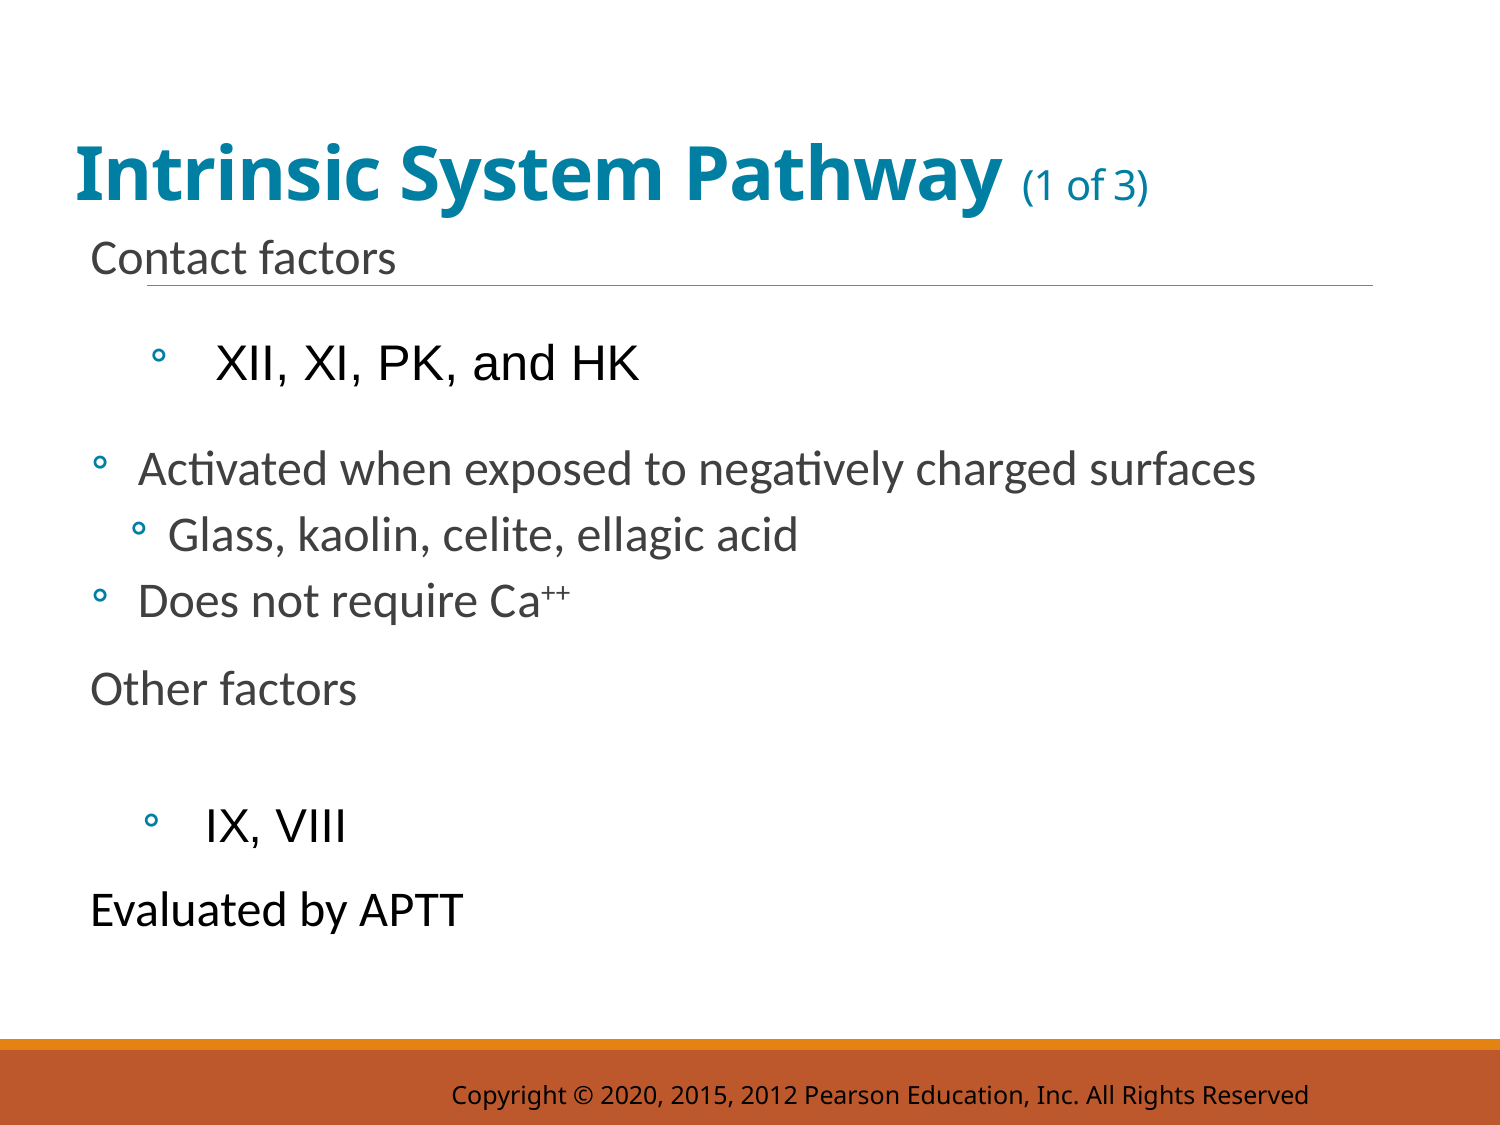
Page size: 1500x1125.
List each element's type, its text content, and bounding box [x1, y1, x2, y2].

list Evaluated by A P T T [75, 876, 1425, 945]
list [142, 794, 198, 866]
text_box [209, 338, 647, 394]
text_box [205, 802, 349, 856]
title Intrinsic System Pathway (1 of 3) [75, 35, 1425, 216]
list Contact factors [75, 230, 479, 301]
list [150, 335, 197, 404]
list Activated when exposed to negatively charged surfaces Glass, kaolin, celite, ellagic acid Does not require C a++ Other factors [75, 441, 1425, 811]
